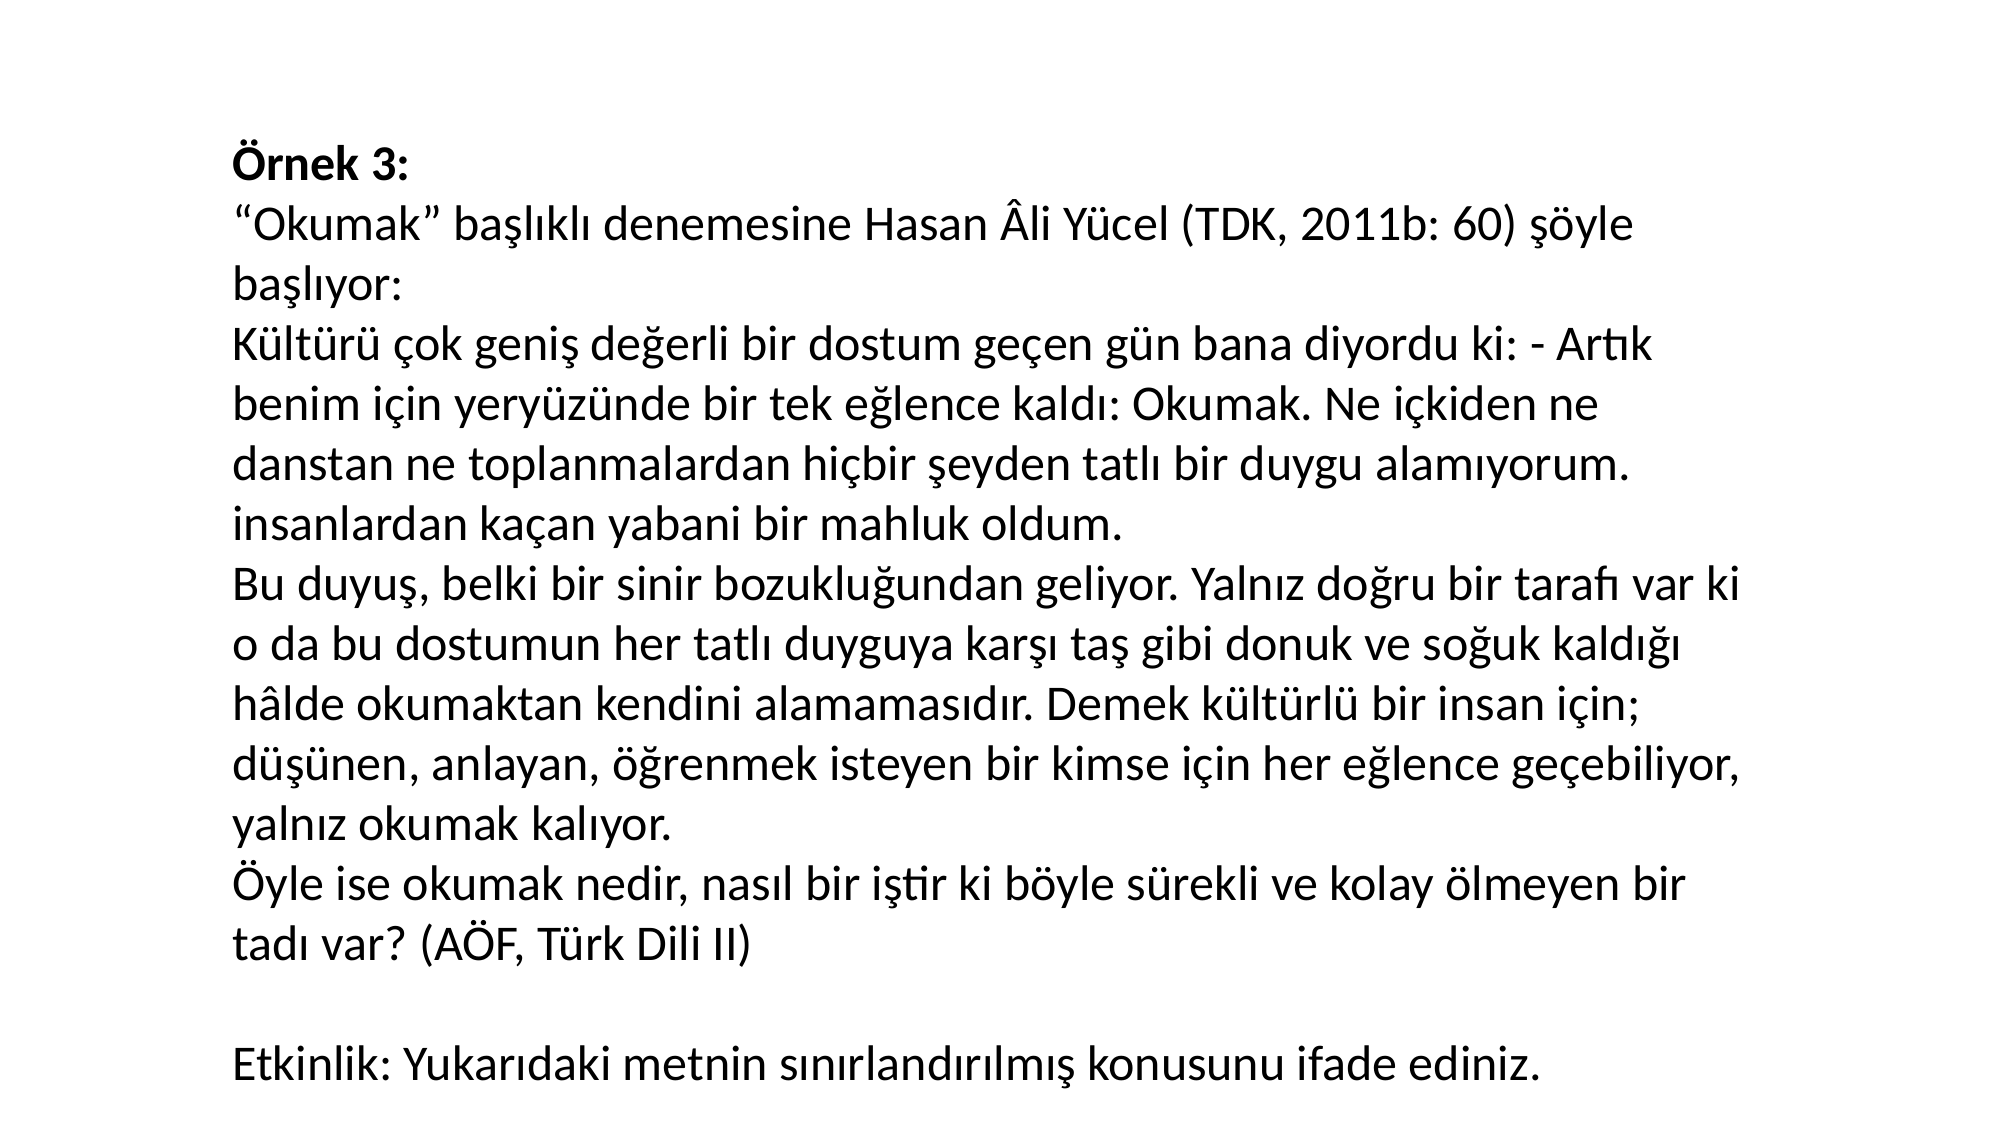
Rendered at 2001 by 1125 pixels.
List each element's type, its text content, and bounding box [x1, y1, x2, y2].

text_box Örnek 3: “Okumak” başlıklı denemesine Hasan Âli Yücel (TDK, 2011b: 60) şöyle başlıyor: Kültürü çok geniş değerli bir dostum geçen gün bana diyordu ki: - Artık benim için yeryüzünde bir tek eğlence kaldı: Okumak. Ne içkiden ne danstan ne toplanmalardan hiçbir şeyden tatlı bir duygu alamıyorum. insanlardan kaçan yabani bir mahluk oldum. Bu duyuş, belki bir sinir bozukluğundan geliyor. Yalnız doğru bir tarafı var ki o da bu dostumun her tatlı duyguya karşı taş gibi donuk ve soğuk kaldığı hâlde okumaktan kendini alamamasıdır. Demek kültürlü bir insan için; düşünen, anlayan, öğrenmek isteyen bir kimse için her eğlence geçebiliyor, yalnız okumak kalıyor. Öyle ise okumak nedir, nasıl bir iştir ki böyle sürekli ve kolay ölmeyen bir tadı var? (AÖF, Türk Dili II) Etkinlik: Yukarıdaki metnin sınırlandırılmış konusunu ifade ediniz. [217, 123, 1784, 1098]
